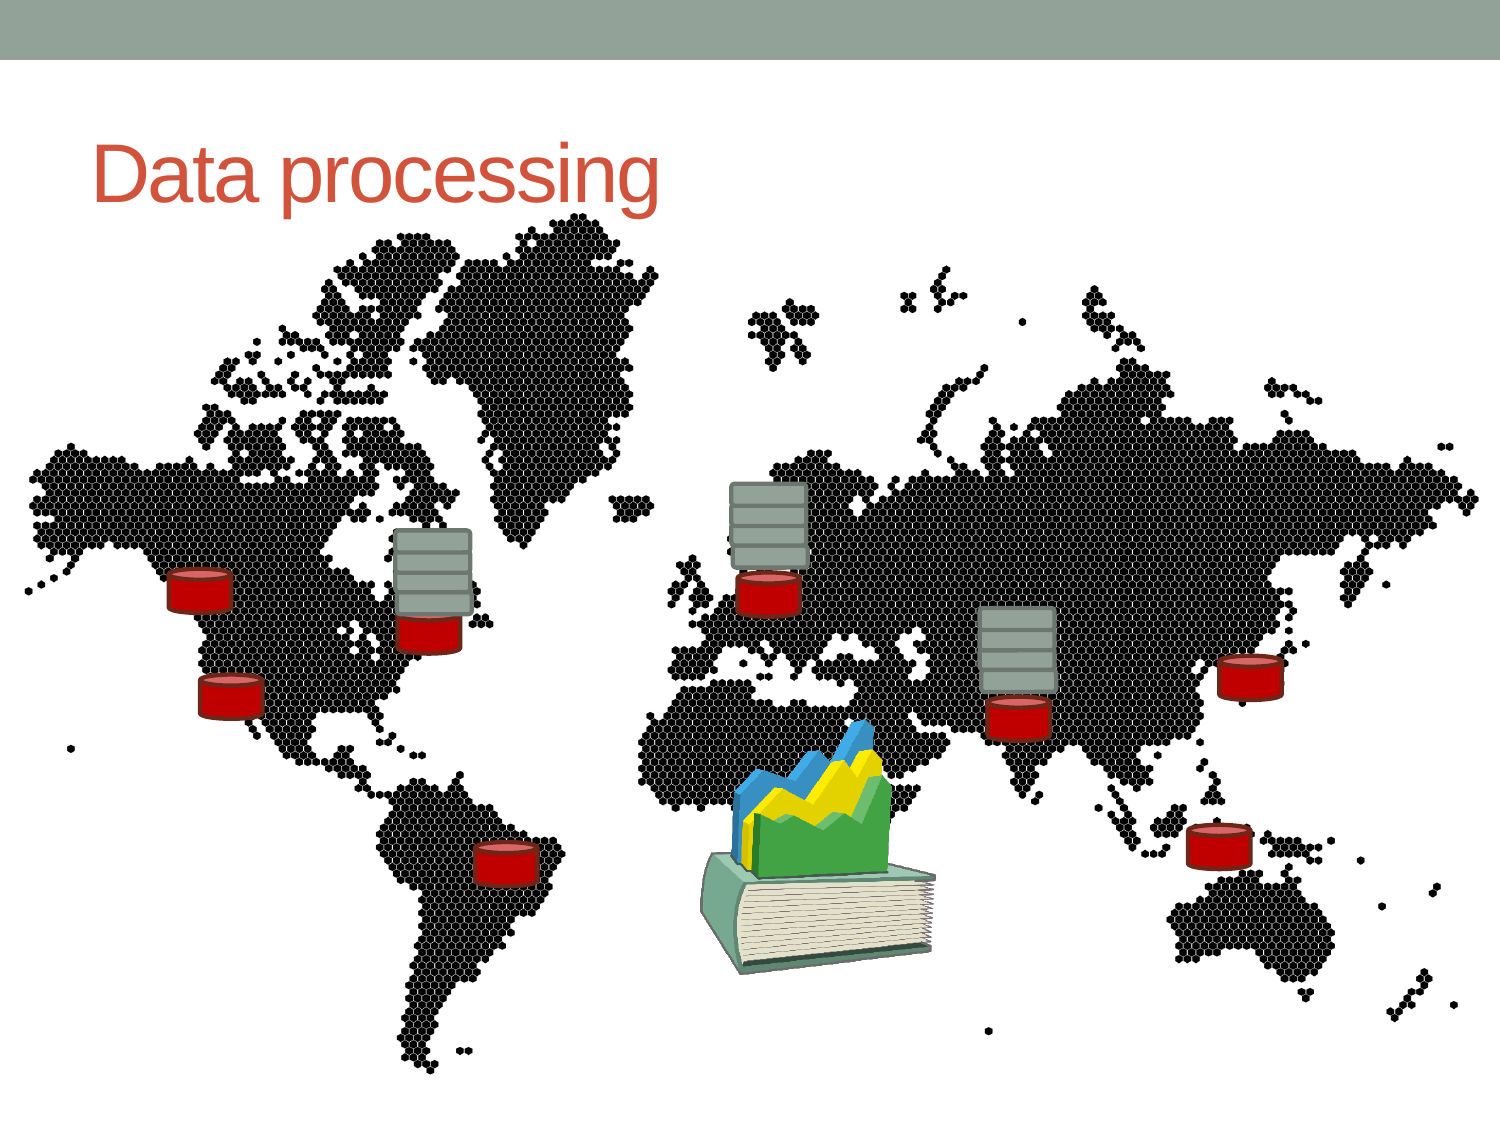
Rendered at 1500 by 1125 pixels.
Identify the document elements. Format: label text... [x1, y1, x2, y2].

picture [24, 212, 1479, 1076]
title Data processing [75, 87, 1425, 210]
